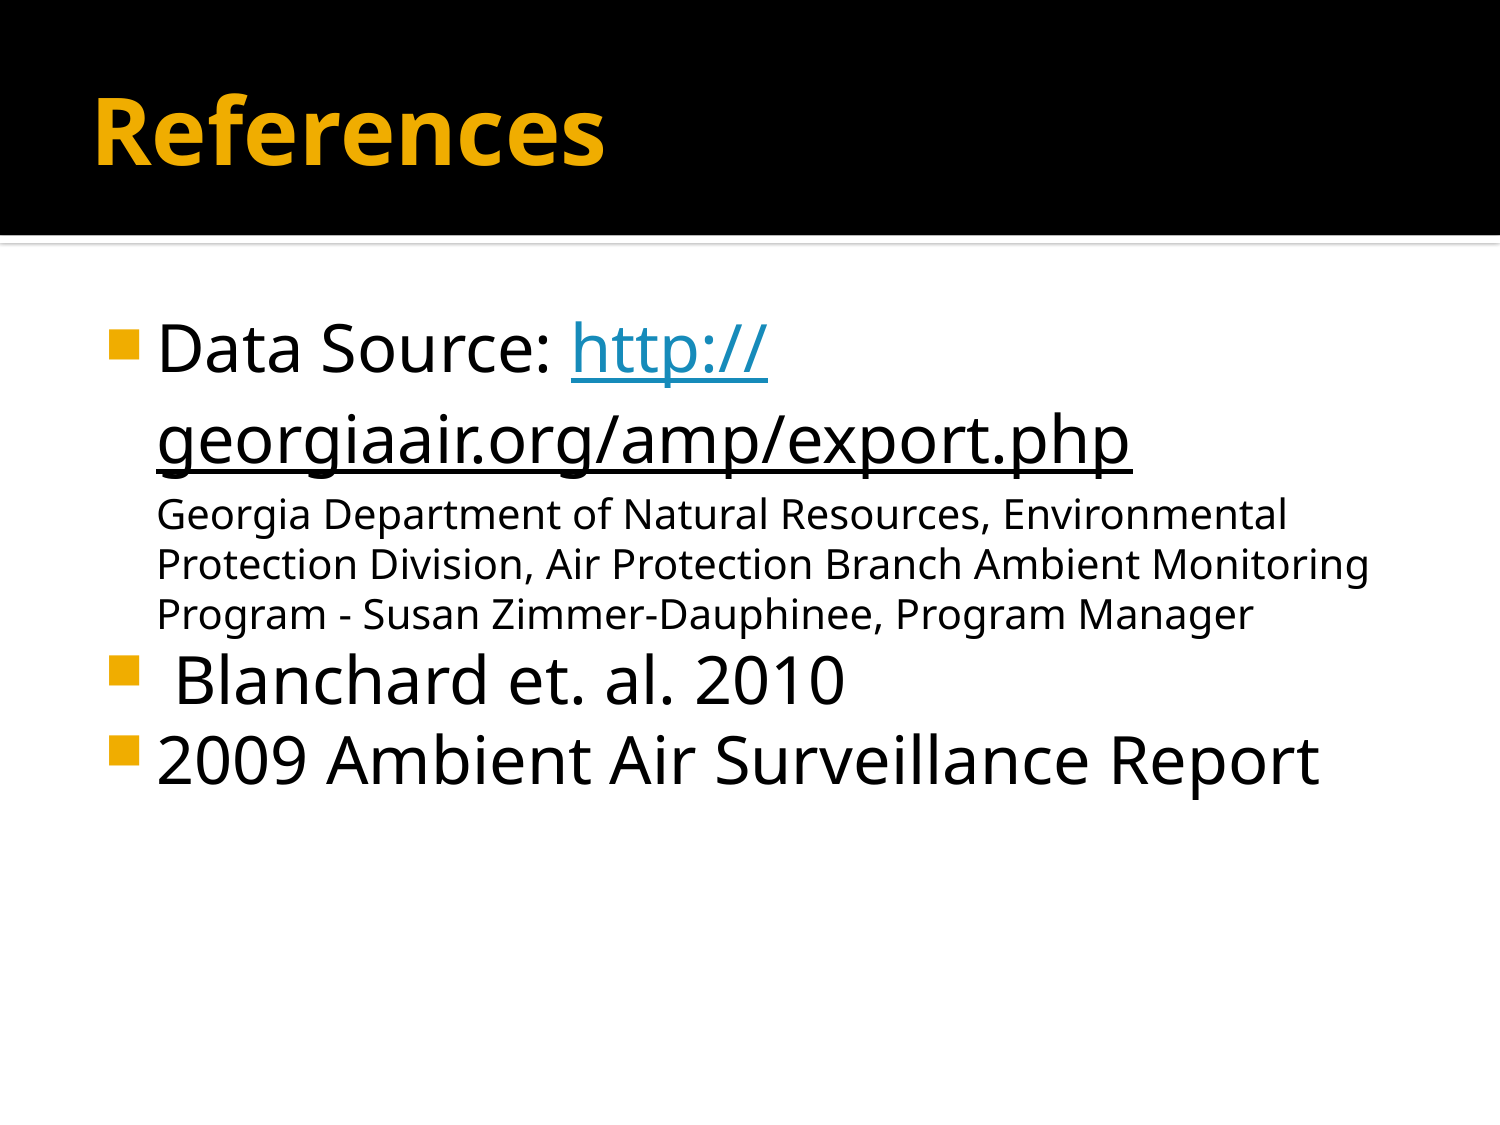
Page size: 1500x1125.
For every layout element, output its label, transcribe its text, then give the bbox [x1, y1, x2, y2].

title References [75, 25, 1425, 231]
list Data Source: http://georgiaair.org/amp/export.php Georgia Department of Natural Resources, Environmental Protection Division, Air Protection Branch Ambient Monitoring Program - Susan Zimmer-Dauphinee, Program Manager Blanchard et. al. 2010 2009 Ambient Air Surveillance Report [75, 291, 1425, 1050]
